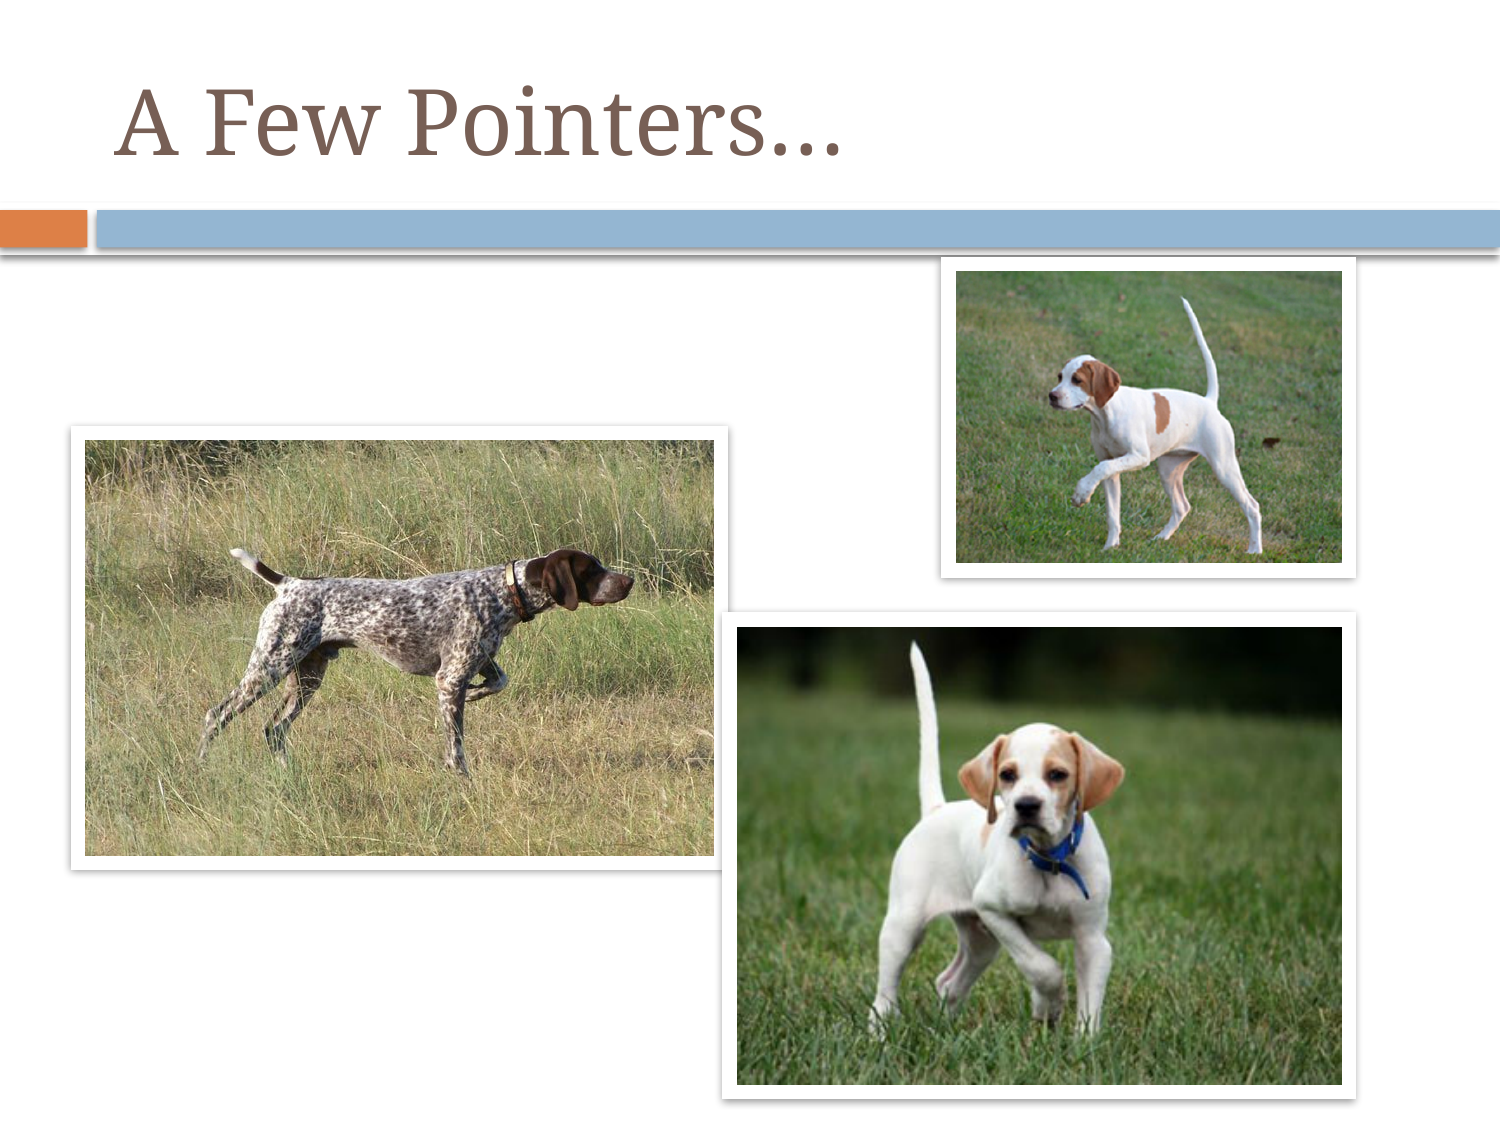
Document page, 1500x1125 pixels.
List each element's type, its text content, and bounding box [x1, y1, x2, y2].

picture [736, 626, 1342, 1085]
picture [85, 439, 715, 856]
picture [955, 271, 1342, 564]
title A Few Pointers… [99, 37, 1438, 200]
